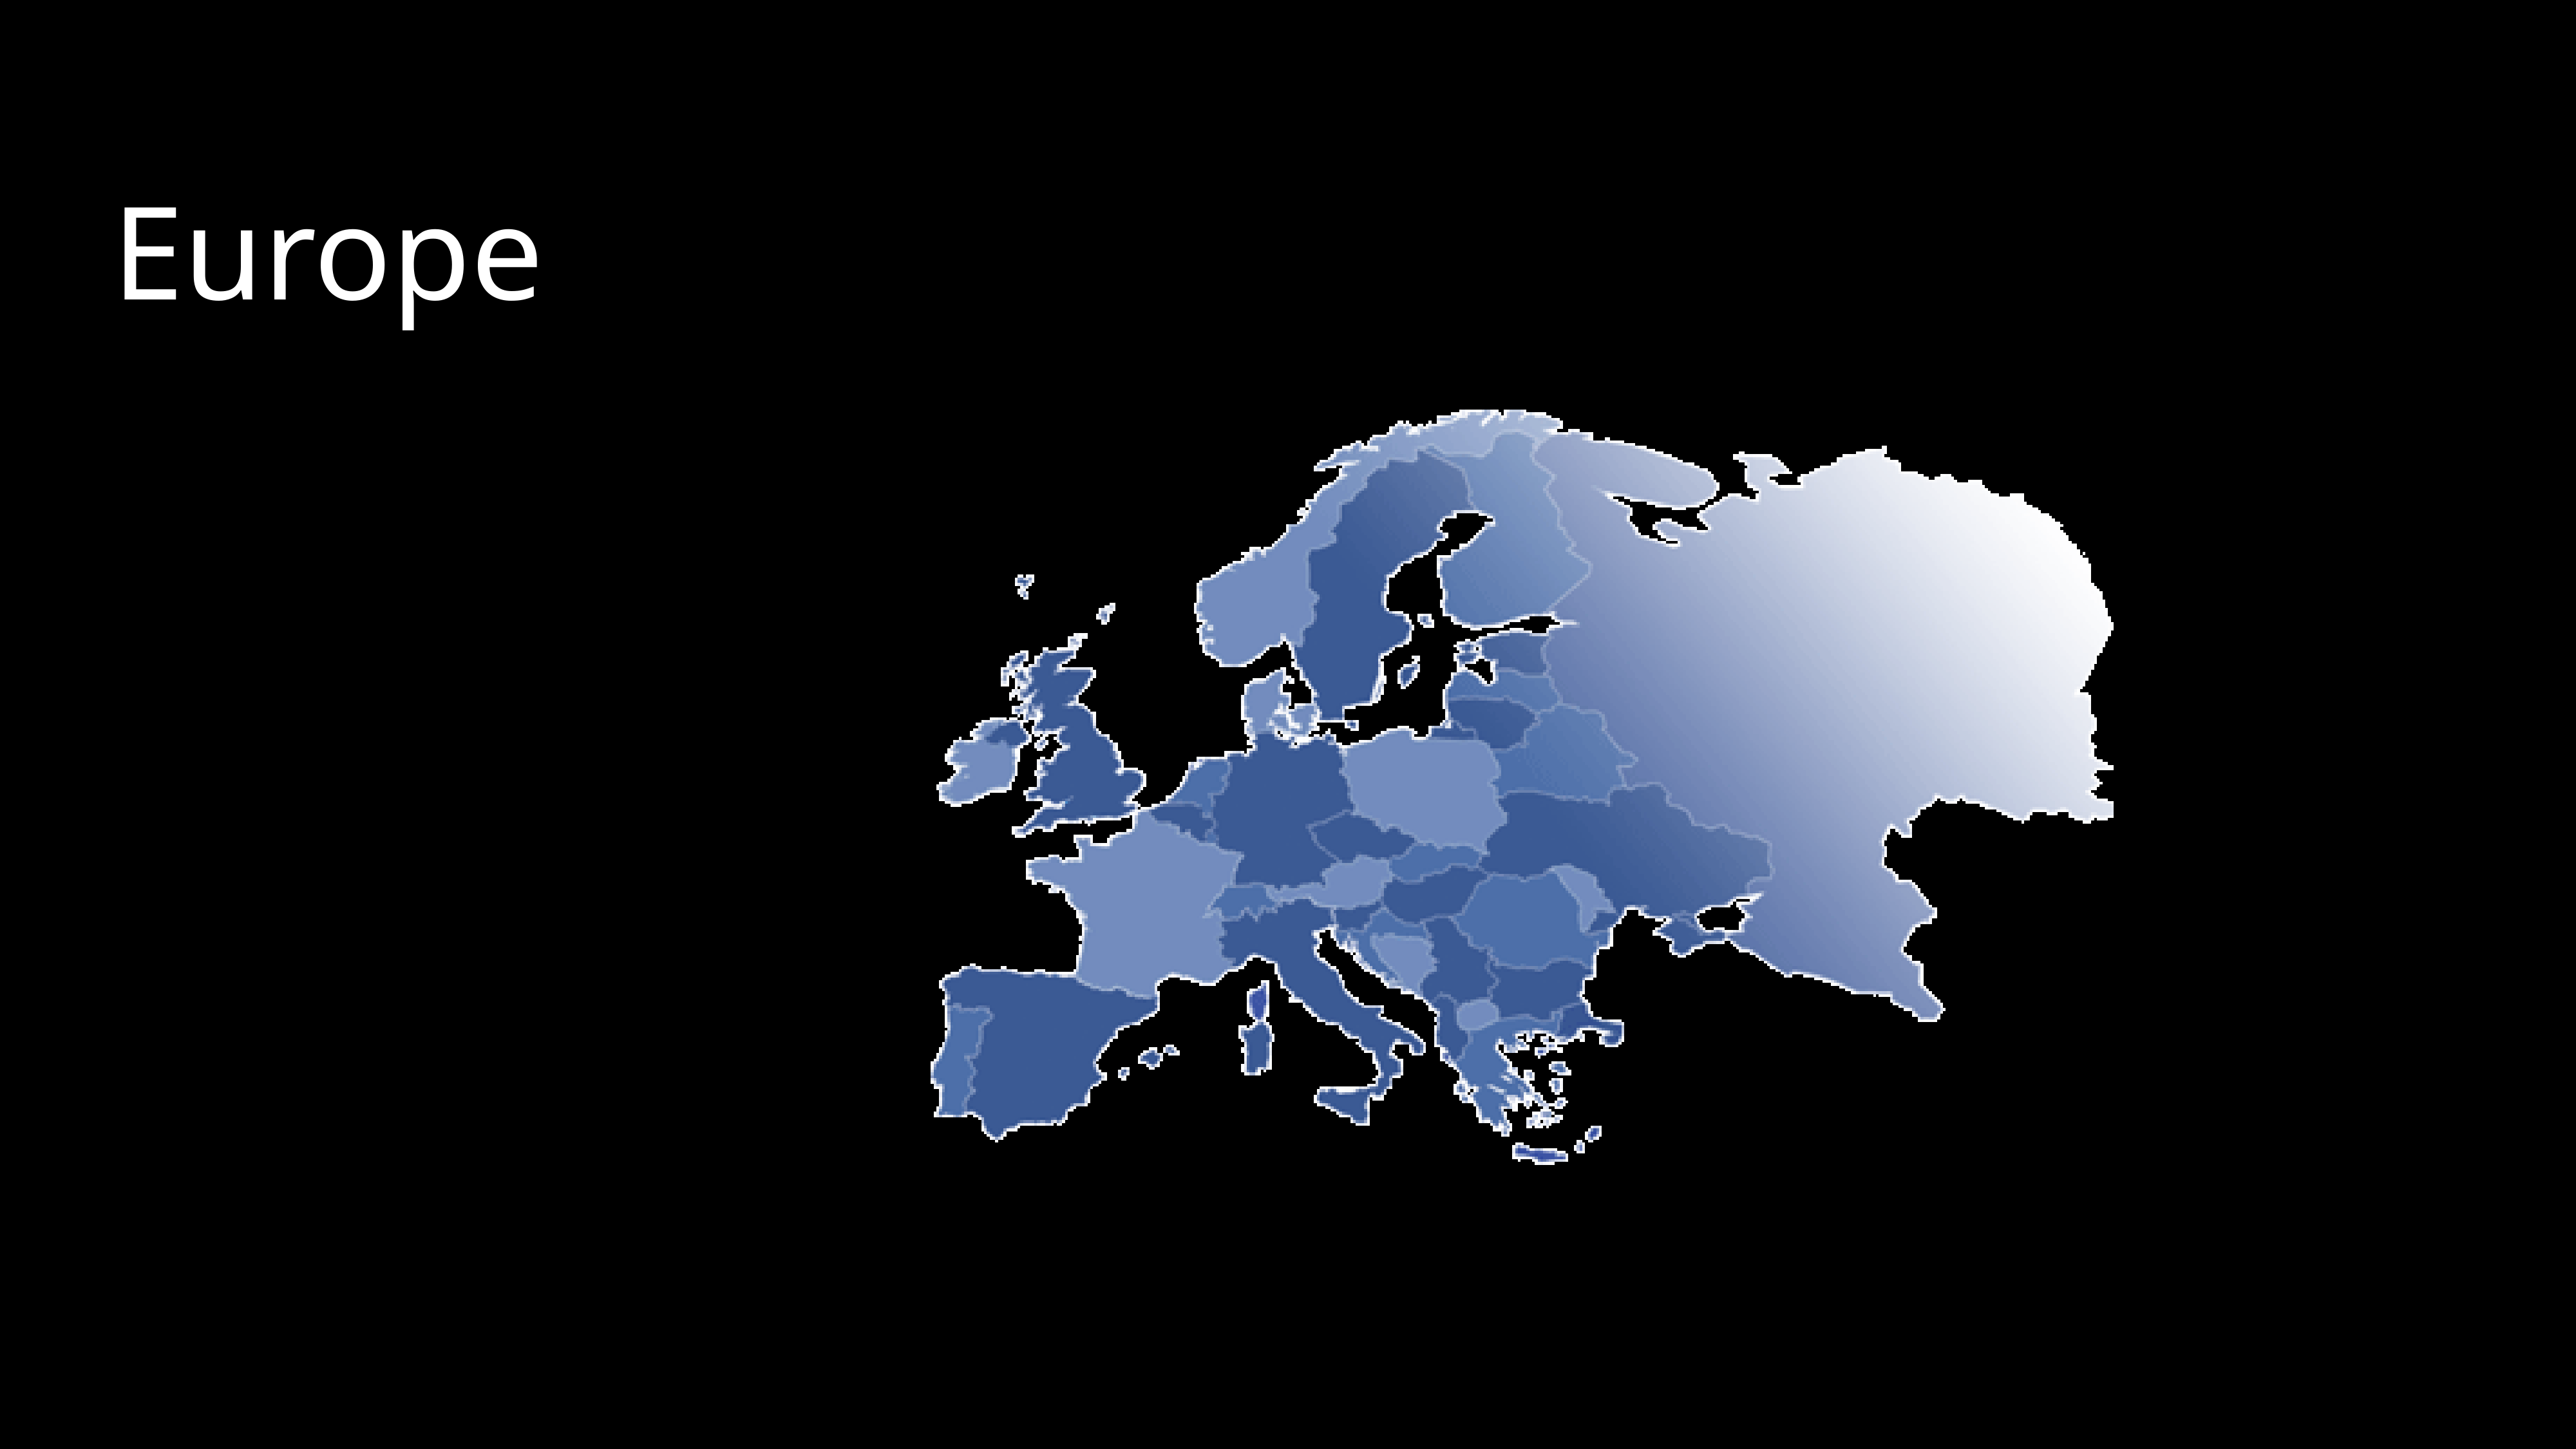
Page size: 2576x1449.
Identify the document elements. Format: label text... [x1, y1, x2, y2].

picture [858, 374, 2201, 1196]
list Europe [104, 163, 2494, 1305]
